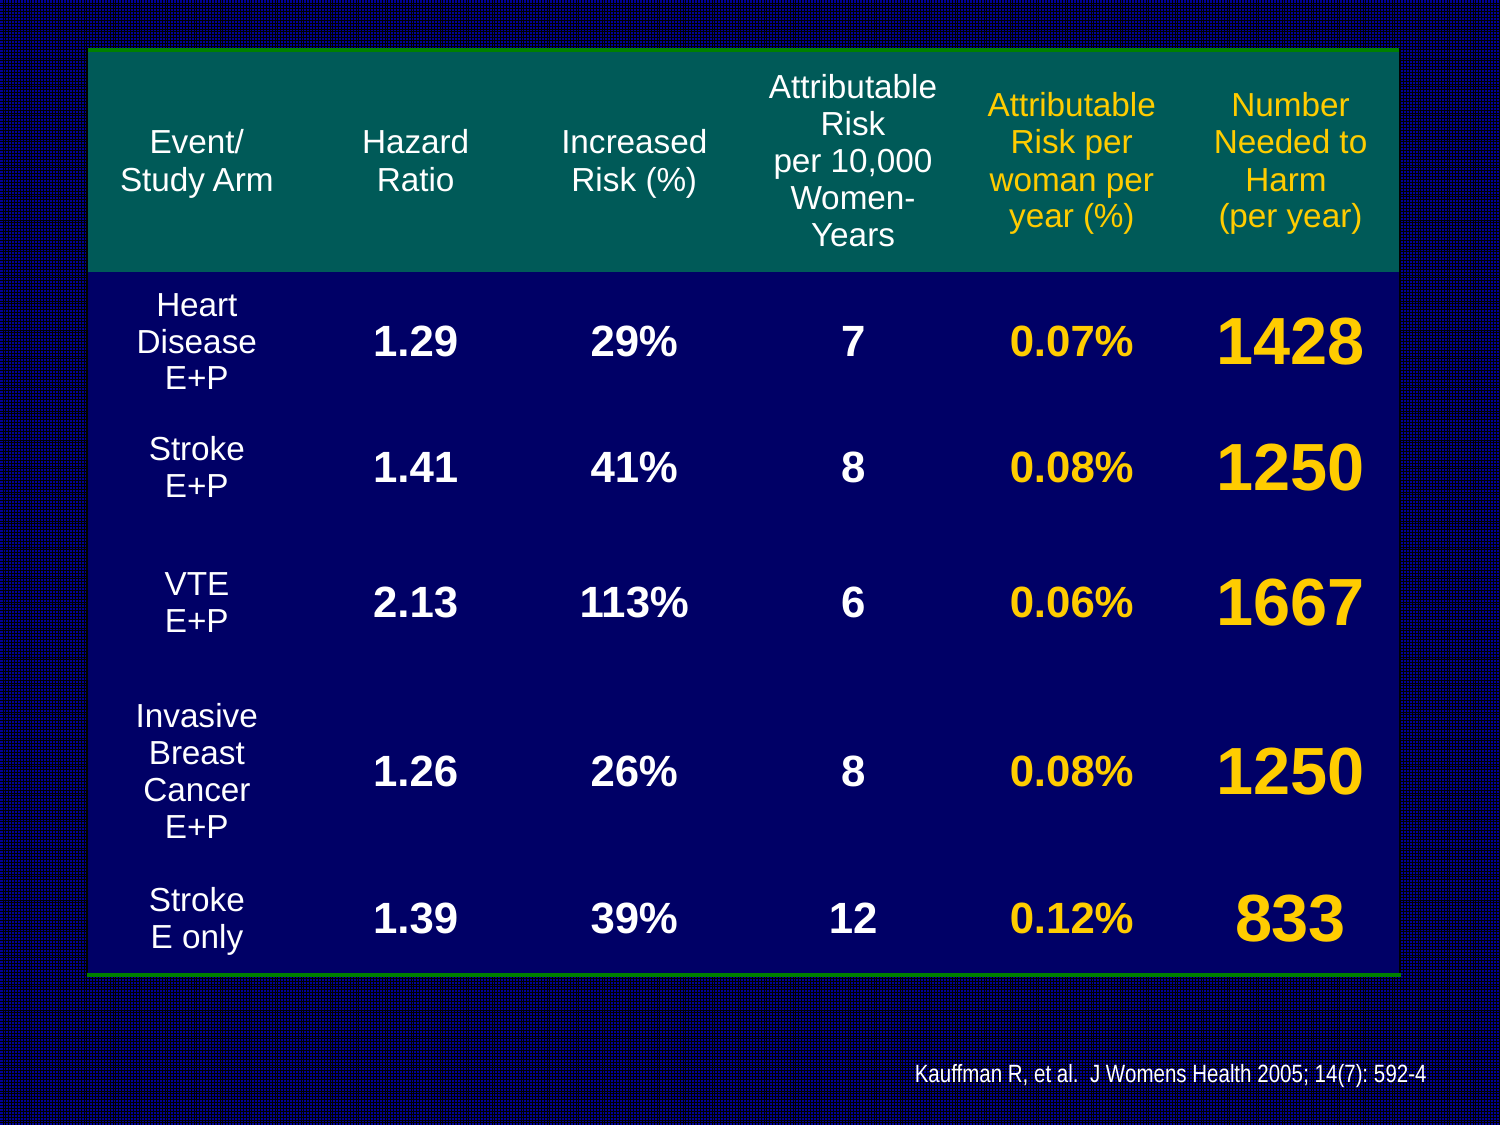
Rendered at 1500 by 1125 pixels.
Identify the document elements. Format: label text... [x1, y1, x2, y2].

table_cell 0.12% [962, 861, 1181, 973]
table_cell 1.29 [306, 272, 525, 411]
table_cell 0.07% [962, 272, 1181, 411]
table_cell 1.39 [306, 861, 525, 973]
table_cell 8 [744, 681, 962, 861]
table_cell 1428 [1181, 272, 1399, 411]
table_cell Stroke E only [88, 861, 306, 973]
table_cell 1667 [1181, 524, 1399, 681]
table_cell Invasive Breast Cancer E+P [88, 681, 306, 861]
table_header Attributable Risk per woman per year (%) [962, 52, 1181, 272]
table_cell 1.41 [306, 411, 525, 524]
table_cell VTE E+P [88, 524, 306, 681]
table_cell 26% [525, 681, 744, 861]
table_cell 113% [525, 524, 744, 681]
table_cell 0.08% [962, 681, 1181, 861]
table_cell 1250 [1181, 411, 1399, 524]
table_header Increased Risk (%) [525, 52, 744, 272]
table_cell 2.13 [306, 524, 525, 681]
table_cell 833 [1181, 861, 1399, 973]
table_header Number Needed to Harm (per year) [1181, 52, 1399, 272]
table_cell Stroke E+P [88, 411, 306, 524]
text_box Kauffman R, et al. J Womens Health 2005; 14(7): 592-4 [900, 1050, 1450, 1095]
table_cell 1.26 [306, 681, 525, 861]
table_cell 0.08% [962, 411, 1181, 524]
table_cell 39% [525, 861, 744, 973]
table_header Event/ Study Arm [88, 52, 306, 272]
table_header Hazard Ratio [306, 52, 525, 272]
table_cell 6 [744, 524, 962, 681]
table_cell 29% [525, 272, 744, 411]
table_cell Heart Disease E+P [88, 272, 306, 411]
table_cell 8 [744, 411, 962, 524]
table_cell 12 [744, 861, 962, 973]
table_cell 0.06% [962, 524, 1181, 681]
table_cell 1250 [1181, 681, 1399, 861]
table_cell 41% [525, 411, 744, 524]
table_header Attributable Risk per 10,000 Women-Years [744, 52, 962, 272]
table_cell 7 [744, 272, 962, 411]
